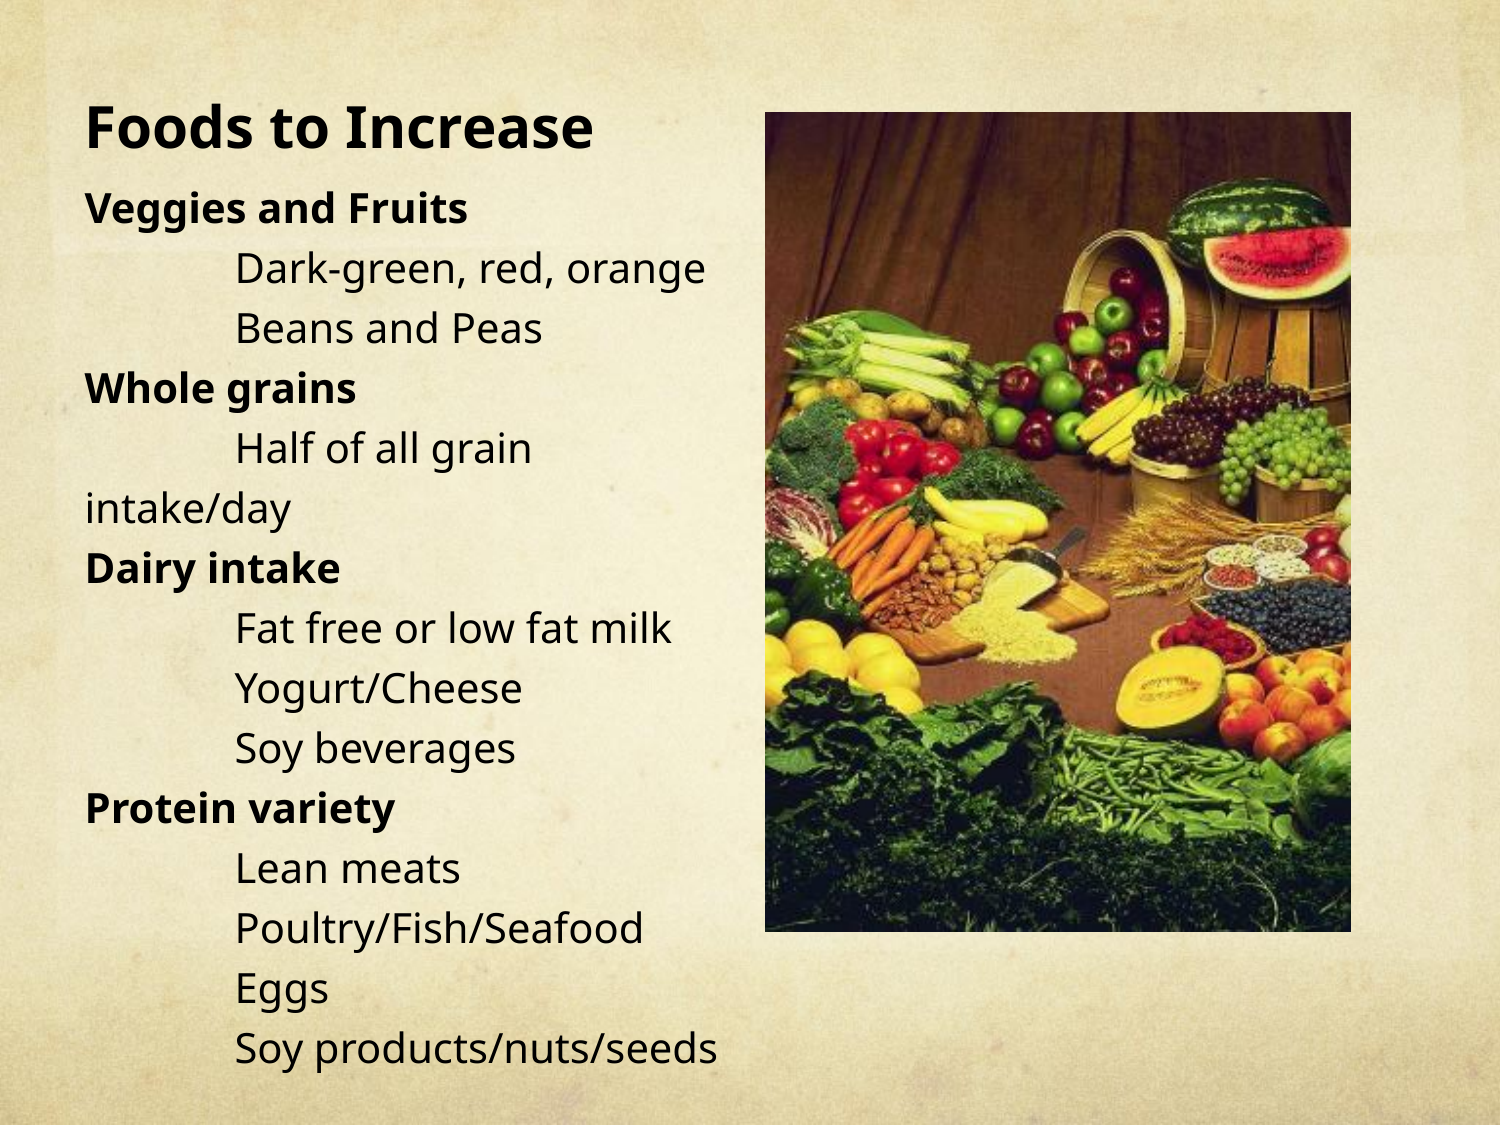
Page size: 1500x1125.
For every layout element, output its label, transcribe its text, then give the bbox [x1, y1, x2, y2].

picture [0, 0, 1500, 1125]
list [765, 59, 1352, 985]
list Veggies and Fruits Dark-green, red, orange Beans and Peas Whole grains Half of all grain intake/day Dairy intake Fat free or low fat milk Yogurt/Cheese Soy beverages Protein variety Lean meats Poultry/Fish/Seafood Eggs Soy products/nuts/seeds [69, 164, 735, 1010]
title Foods to Increase [69, 60, 655, 161]
